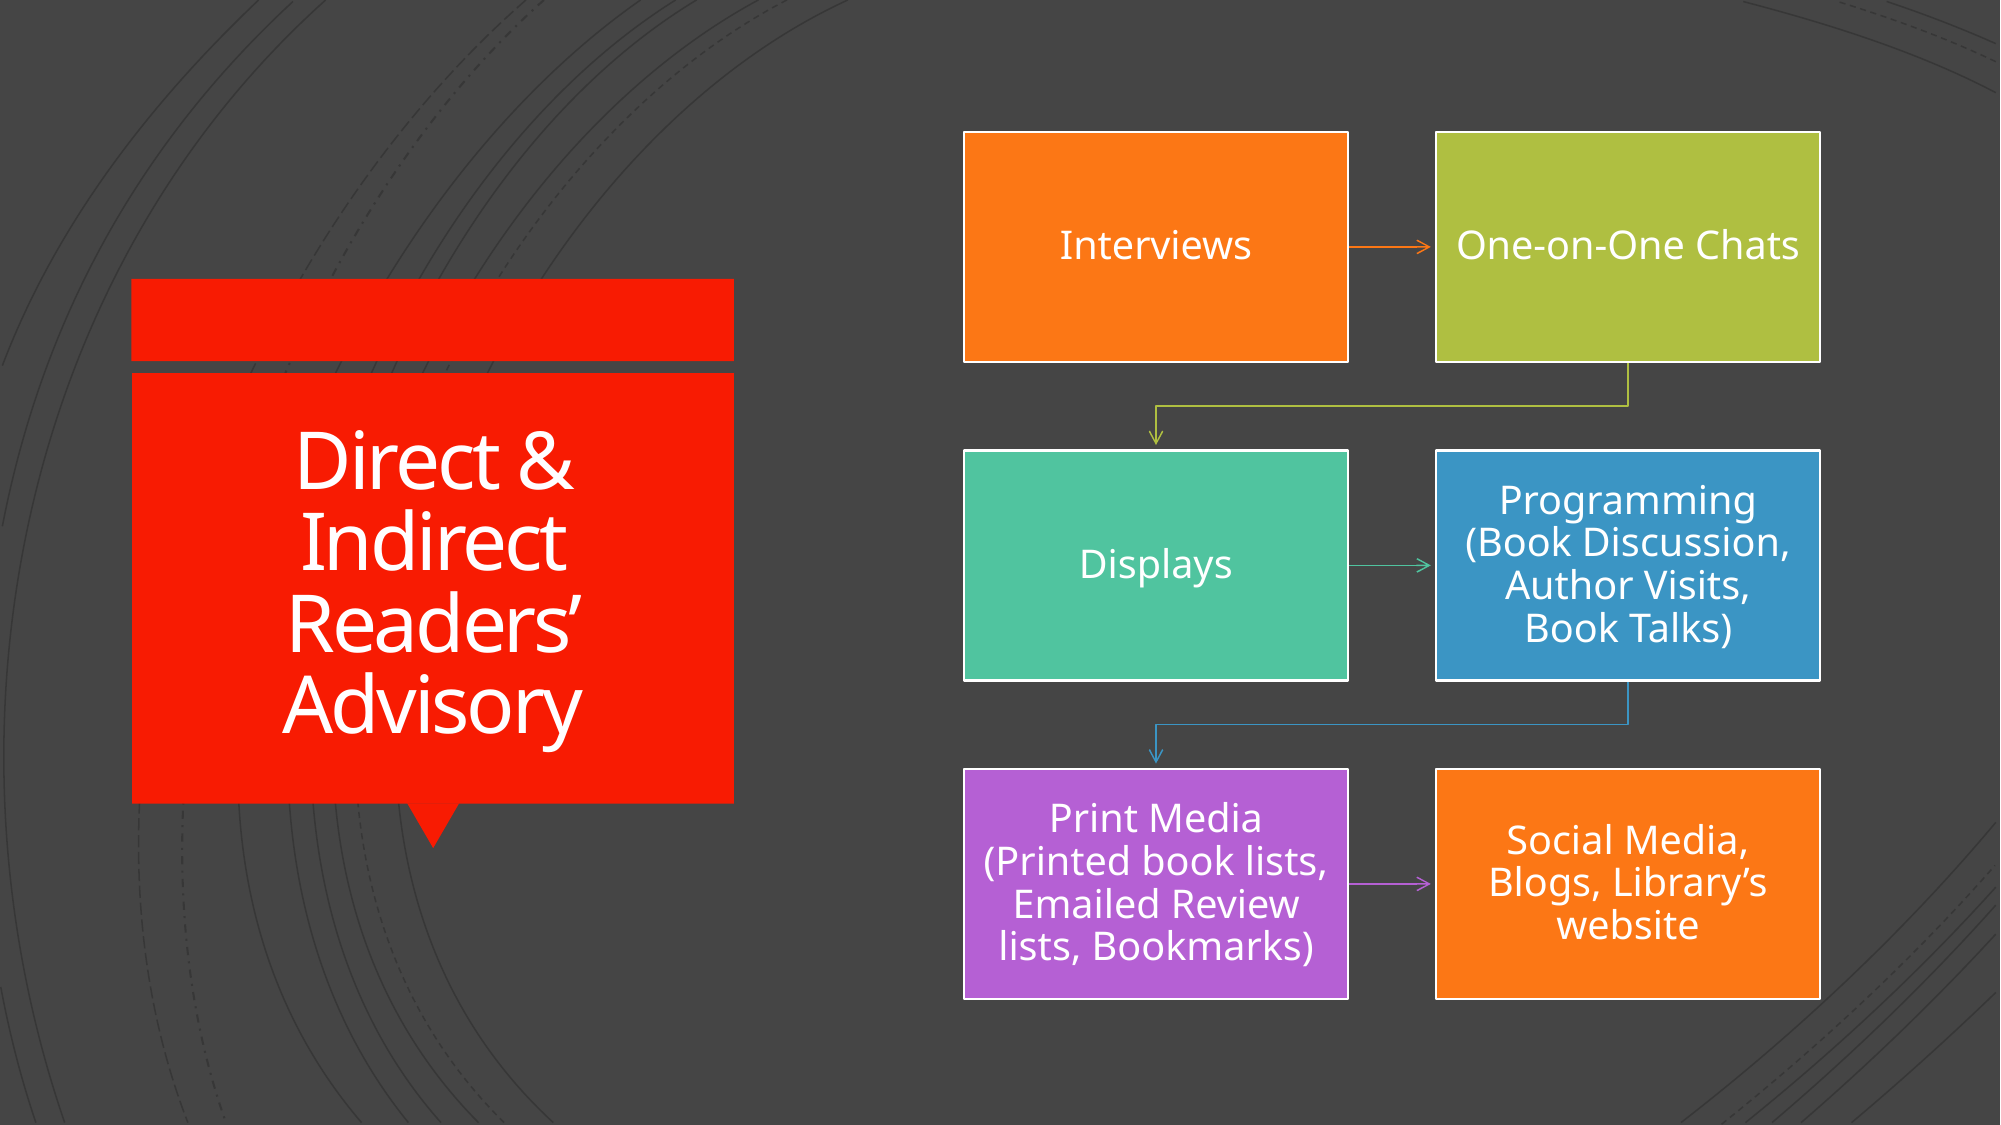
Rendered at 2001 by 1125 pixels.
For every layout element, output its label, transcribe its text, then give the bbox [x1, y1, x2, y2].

title Direct & Indirect Readers’ Advisory [145, 385, 720, 789]
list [914, 131, 1870, 1000]
